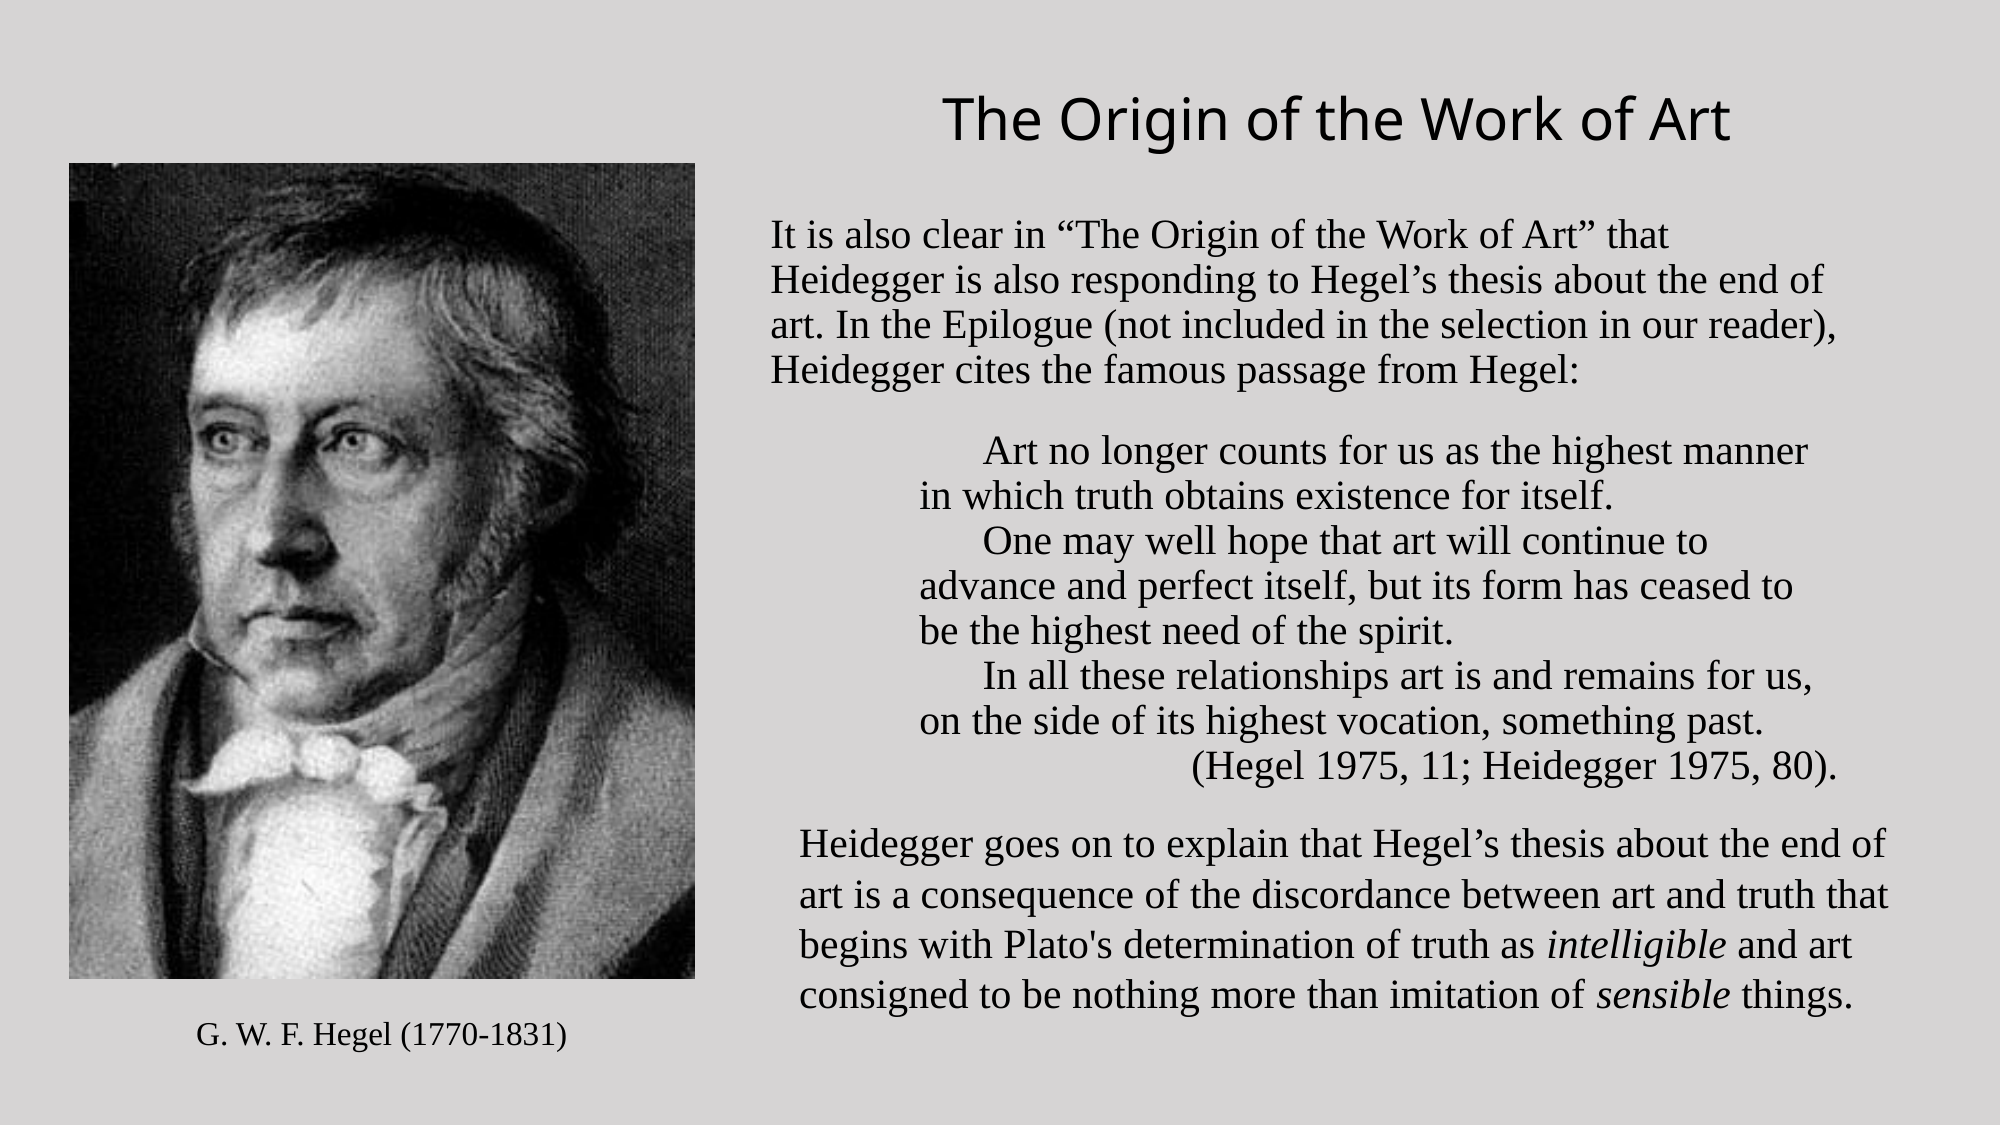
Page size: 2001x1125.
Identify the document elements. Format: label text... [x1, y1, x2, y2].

text_box The Origin of the Work of Art [694, 41, 2000, 164]
text_box Heidegger goes on to explain that Hegel’s thesis about the end of art is a consequence of the discordance between art and truth that begins with Plato's determination of truth as intelligible and art consigned to be nothing more than imitation of sensible things. [784, 808, 1955, 1024]
title It is also clear in “The Origin of the Work of Art” that Heidegger is also responding to Hegel’s thesis about the end of art. In the Epilogue (not included in the selection in our reader), Heidegger cites the famous passage from Hegel: [755, 189, 1855, 445]
text_box G. W. F. Hegel (1770-1831) [69, 1005, 695, 1060]
text_box Art no longer counts for us as the highest manner in which truth obtains existence for itself. One may well hope that art will continue to advance and perfect itself, but its form has ceased to be the highest need of the spirit. In all these relationships art is and remains for us, on the side of its highest vocation, something past. (Hegel 1975, 11; Heidegger 1975, 80). [904, 413, 1854, 808]
picture [69, 163, 695, 979]
